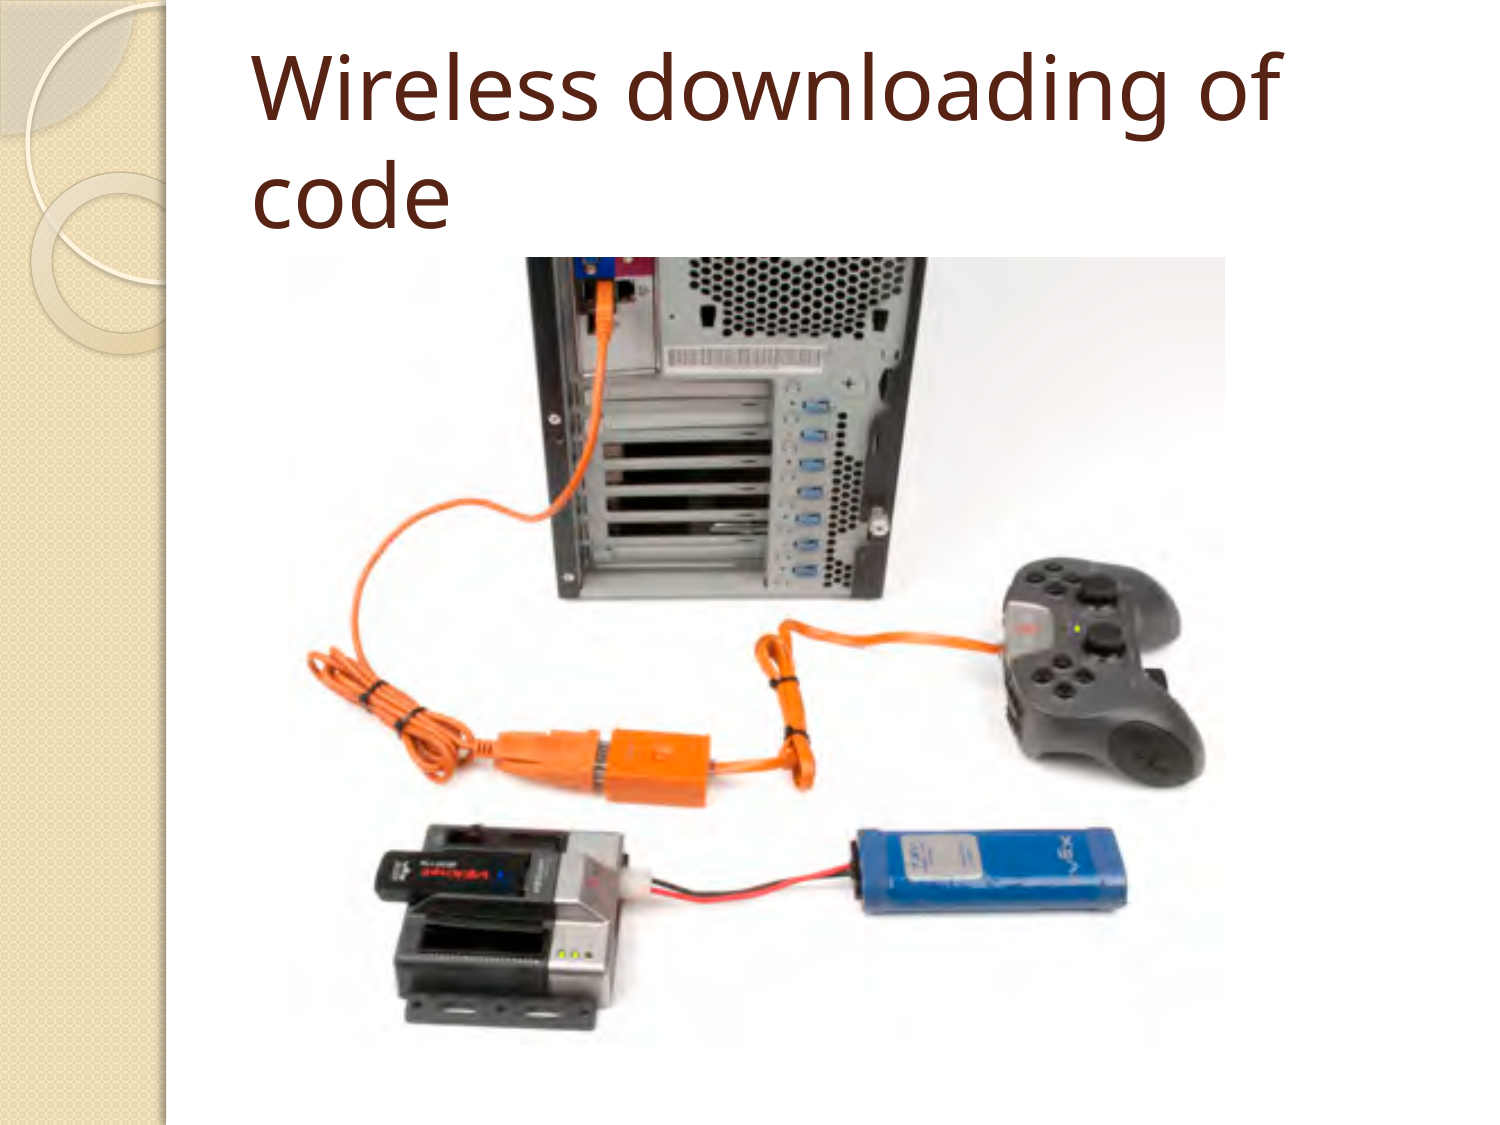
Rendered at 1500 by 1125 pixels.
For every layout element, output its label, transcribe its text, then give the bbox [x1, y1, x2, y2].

picture [287, 257, 1226, 1045]
title Wireless downloading of code [235, 45, 1466, 233]
